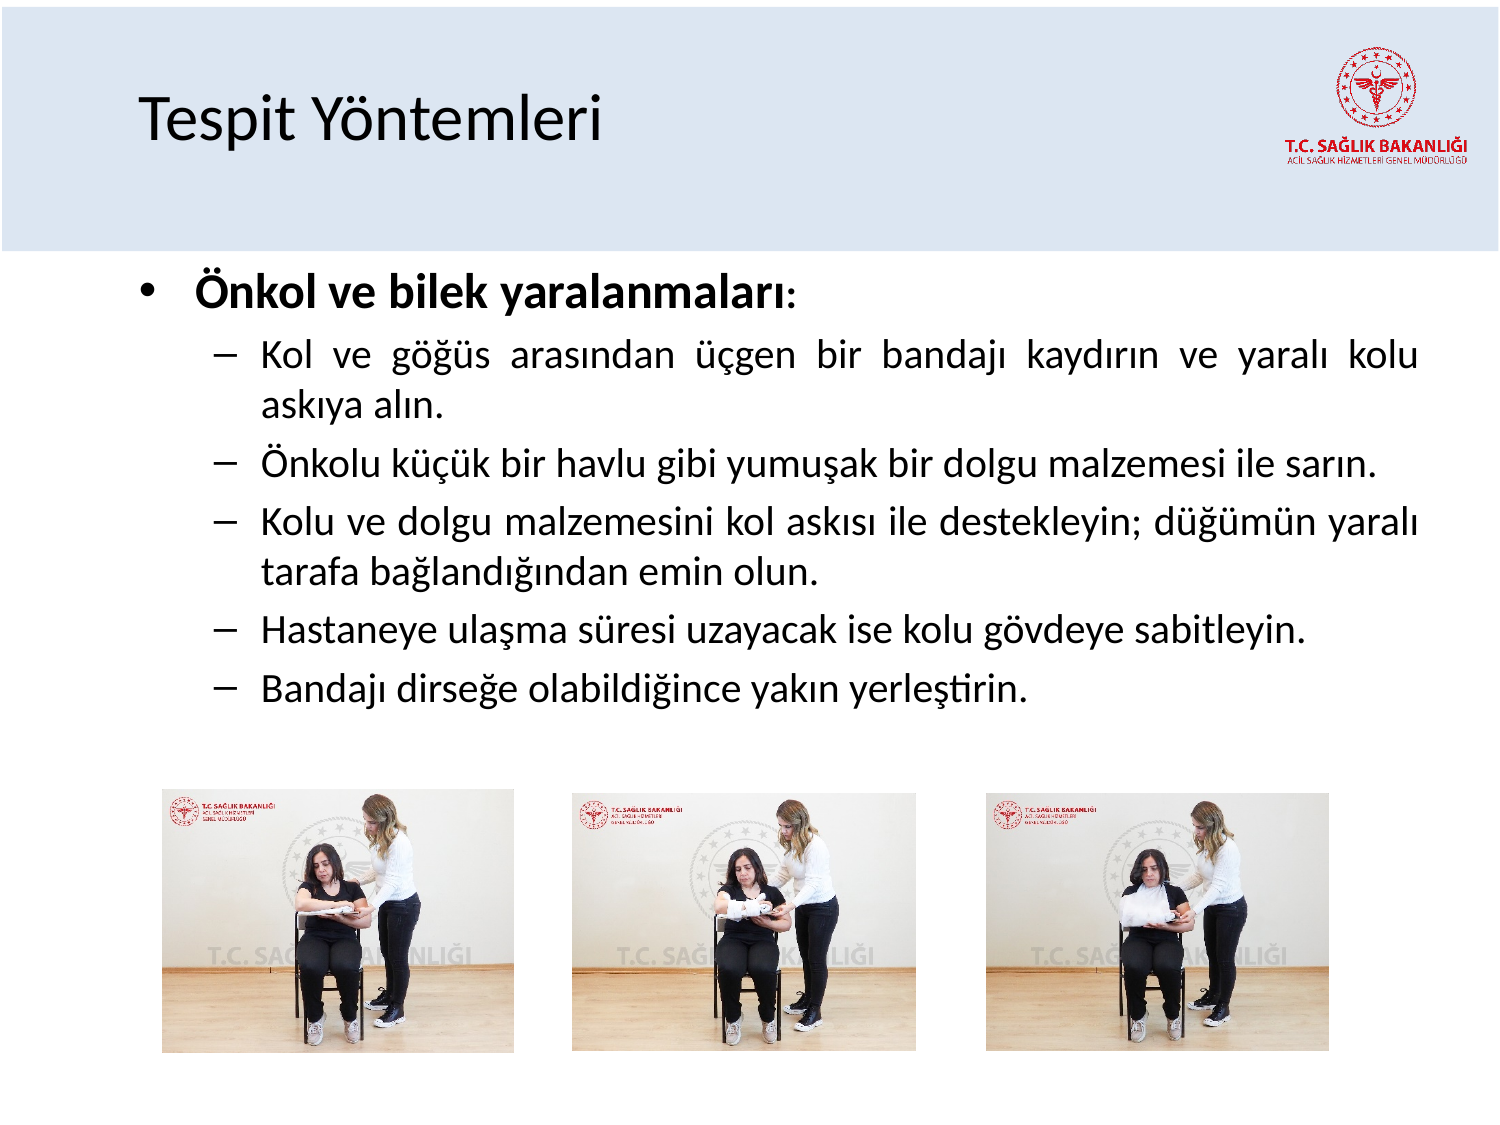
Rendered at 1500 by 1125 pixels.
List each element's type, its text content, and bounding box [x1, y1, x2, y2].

picture [572, 793, 916, 1051]
picture [162, 789, 514, 1054]
picture [985, 793, 1330, 1051]
text_box [0, 5, 1500, 253]
list Önkol ve bilek yaralanmaları: Kol ve göğüs arasından üçgen bir bandajı kaydırın ve yaralı kolu askıya alın. Önkolu küçük bir havlu gibi yumuşak bir dolgu malzemesi ile sarın. Kolu ve dolgu malzemesini kol askısı ile destekleyin; düğümün yaralı tarafa bağlandığından emin olun. Hastaneye ulaşma süresi uzayacak ise kolu gövdeye sabitleyin. Bandajı dirseğe olabildiğince yakın yerleştirin. [123, 251, 1436, 748]
picture [1285, 47, 1467, 166]
title Tespit Yöntemleri [123, 30, 715, 197]
